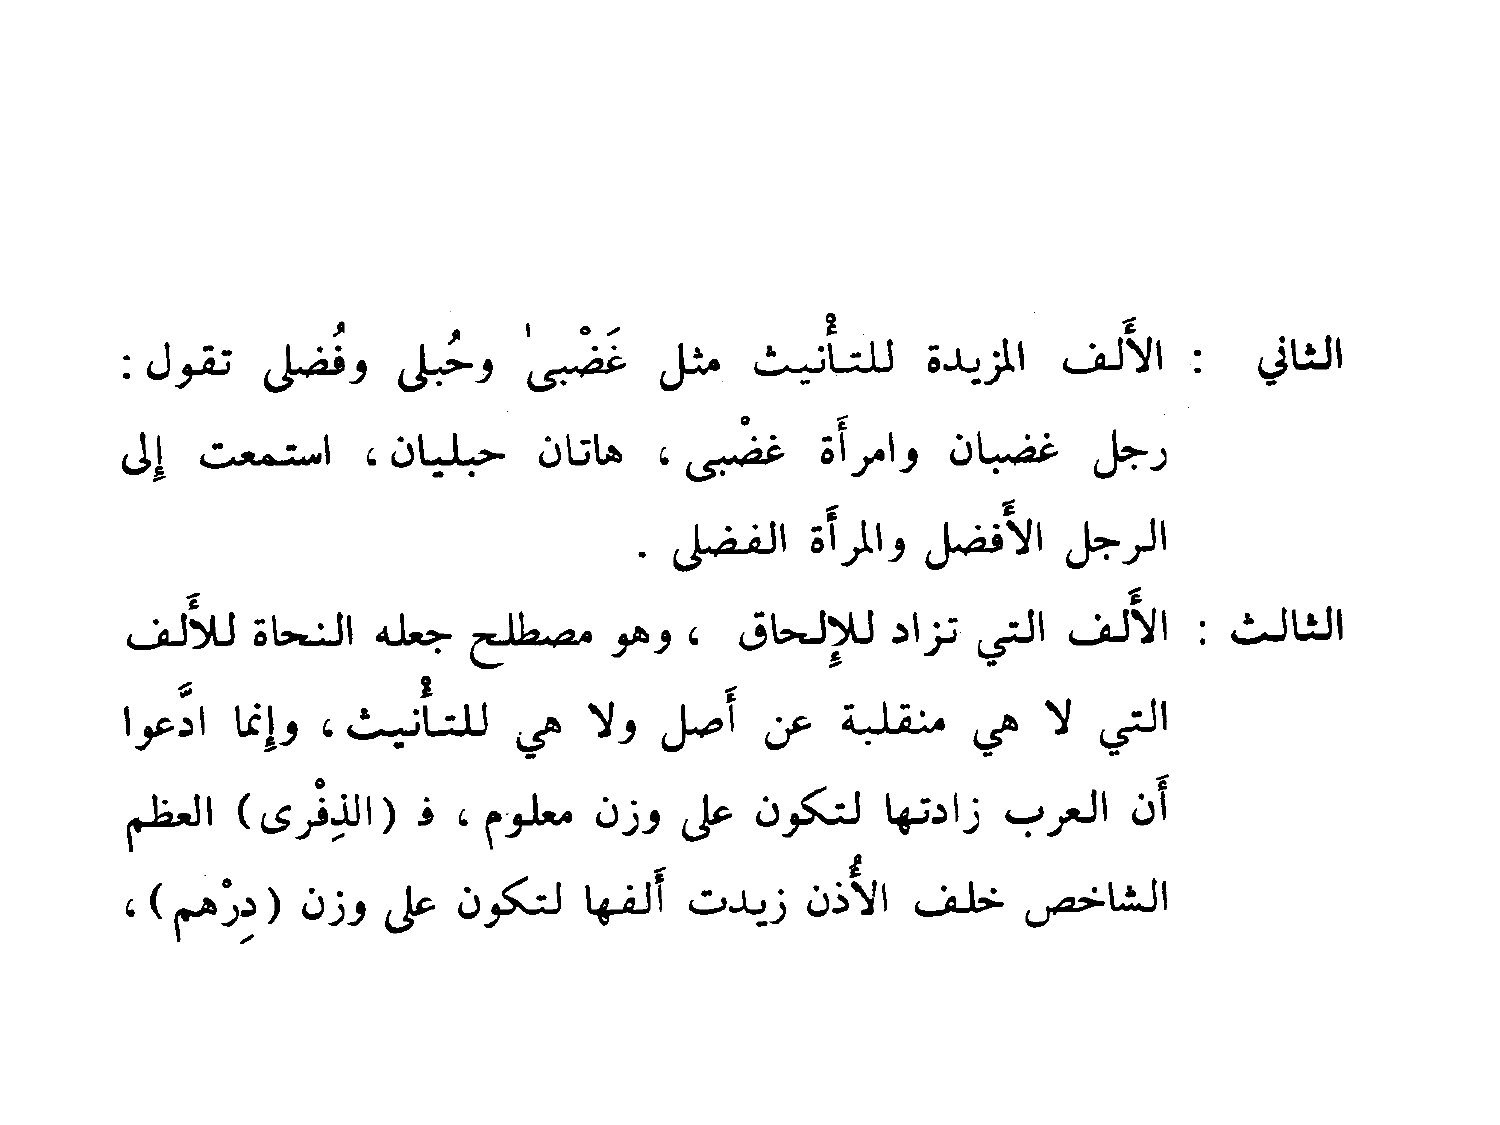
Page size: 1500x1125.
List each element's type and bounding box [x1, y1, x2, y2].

list [74, 310, 1426, 957]
